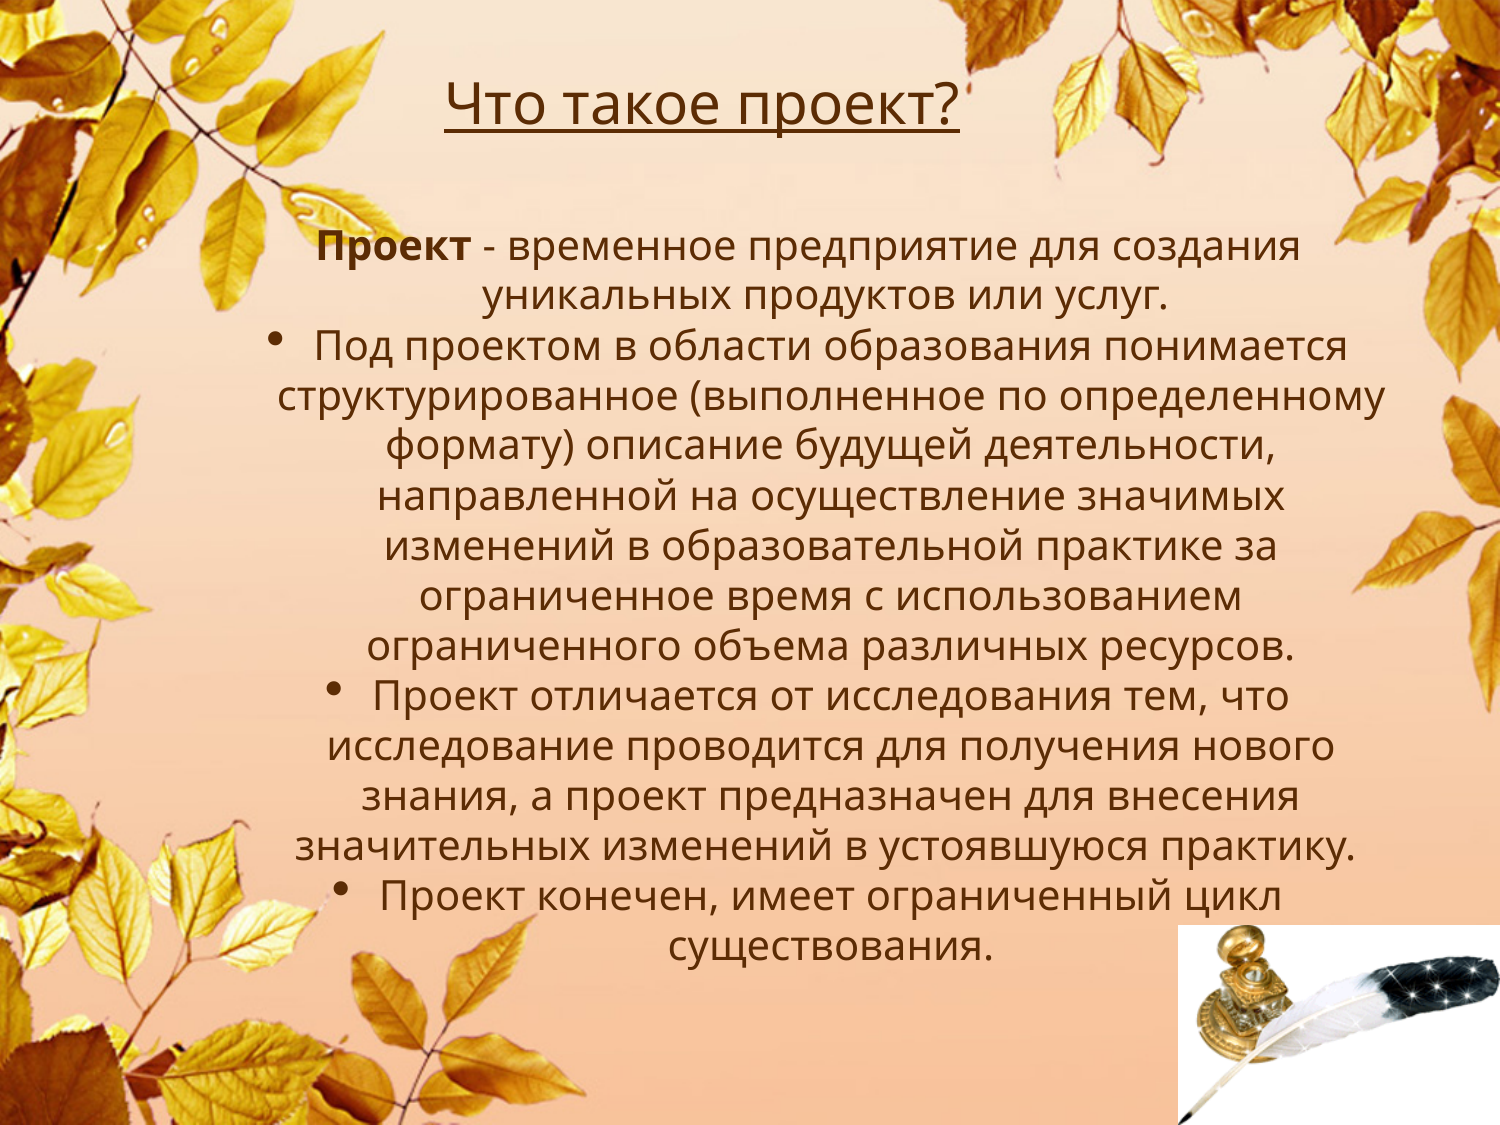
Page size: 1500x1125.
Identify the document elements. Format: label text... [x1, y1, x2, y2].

text_box Что такое проект? [429, 58, 976, 144]
picture [0, 0, 1500, 1125]
text_box Проект - временное предприятие для создания уникальных продуктов или услуг. Под проектом в области образования понимается структурированное (выполненное по определенному формату) описание будущей деятельности, направленной на осуществление значимых изменений в образовательной практике за ограниченное время с использованием ограниченного объема различных ресурсов. Проект отличается от исследования тем, что исследование проводится для получения нового знания, а проект предназначен для внесения значительных изменений в устоявшуюся практику. Проект конечен, имеет ограниченный цикл существования. [199, 210, 1418, 1021]
